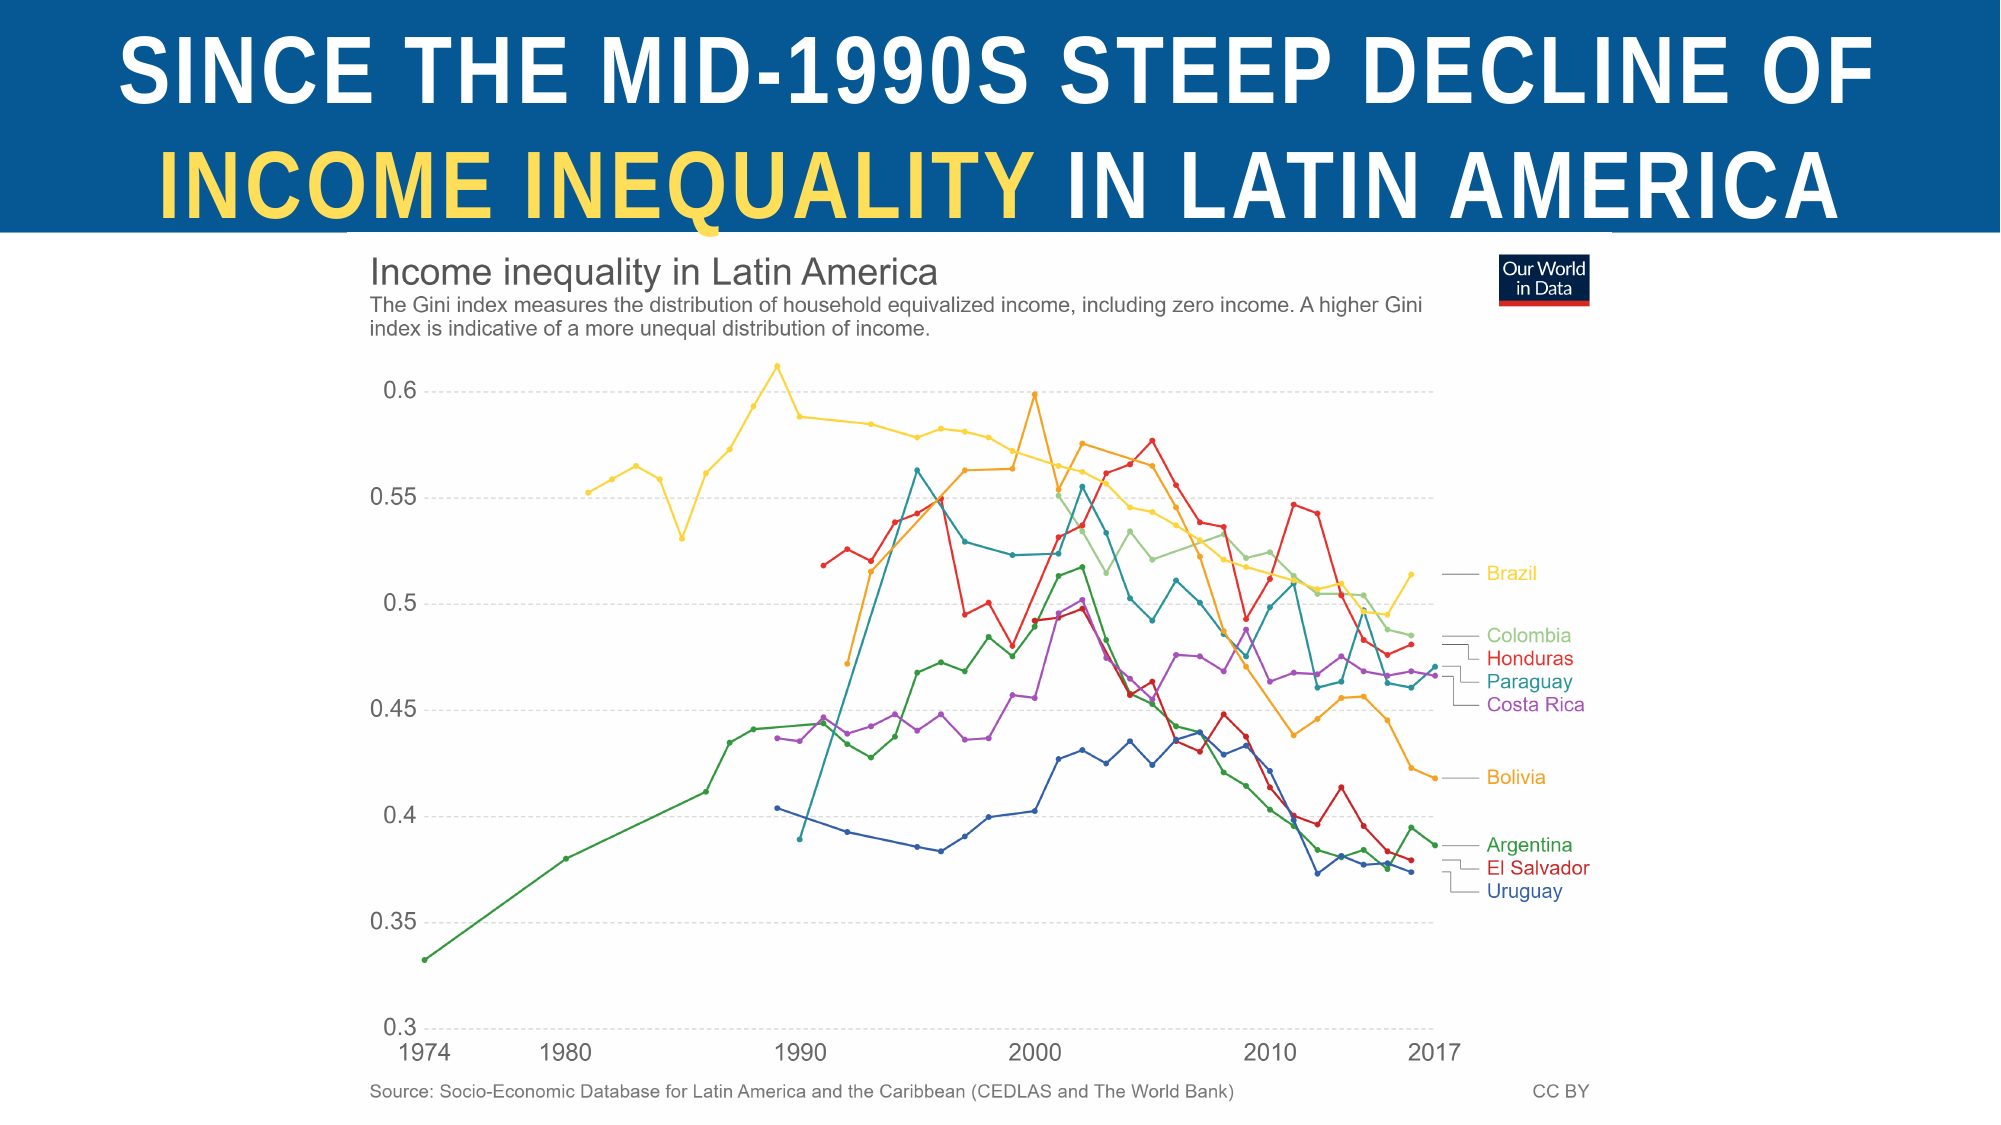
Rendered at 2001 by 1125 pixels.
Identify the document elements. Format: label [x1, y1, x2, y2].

list [0, 0, 2000, 1125]
picture [347, 232, 1612, 1125]
